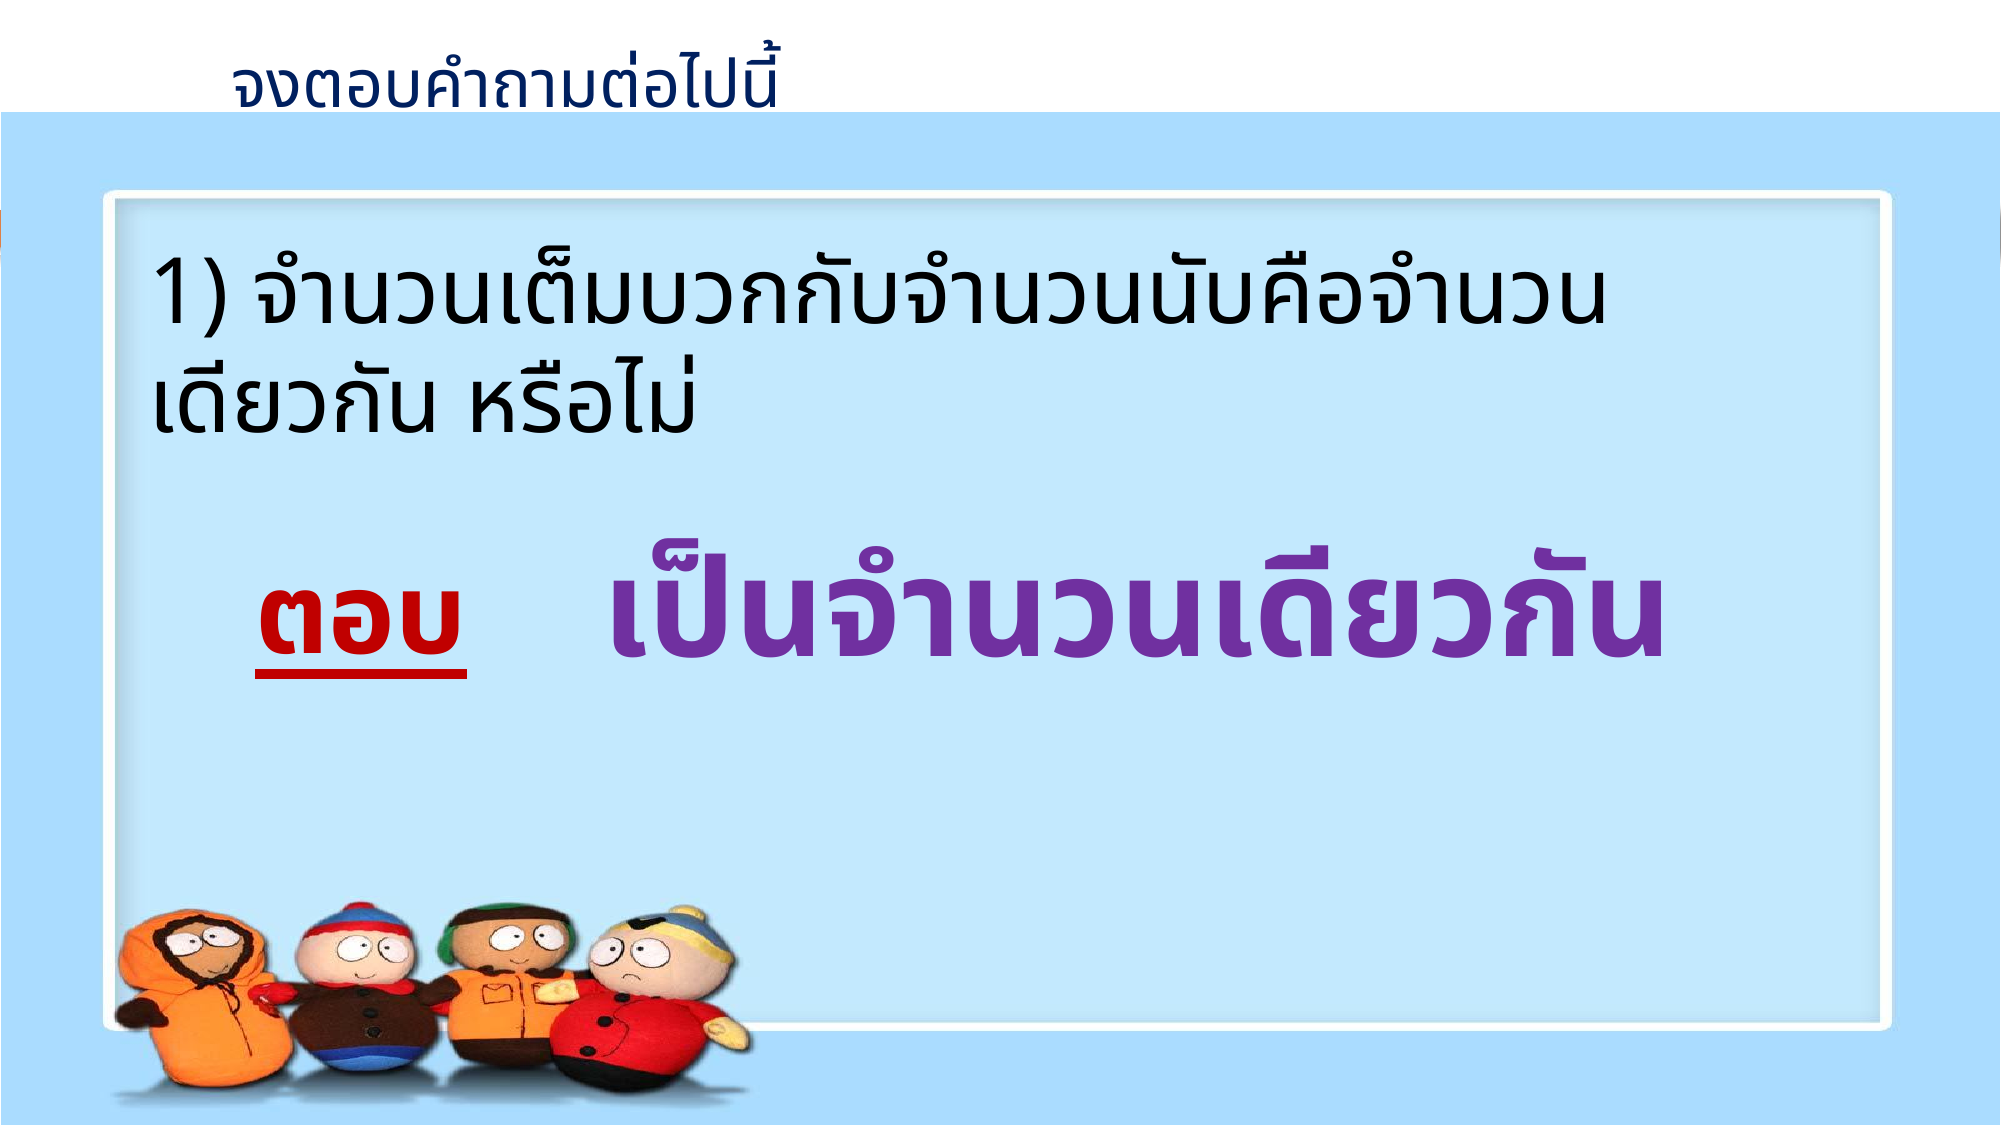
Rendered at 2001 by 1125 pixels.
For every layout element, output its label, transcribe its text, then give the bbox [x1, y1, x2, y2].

title จงตอบคำถามต่อไปนี้ [216, 0, 2000, 112]
picture [1, 112, 2000, 1125]
